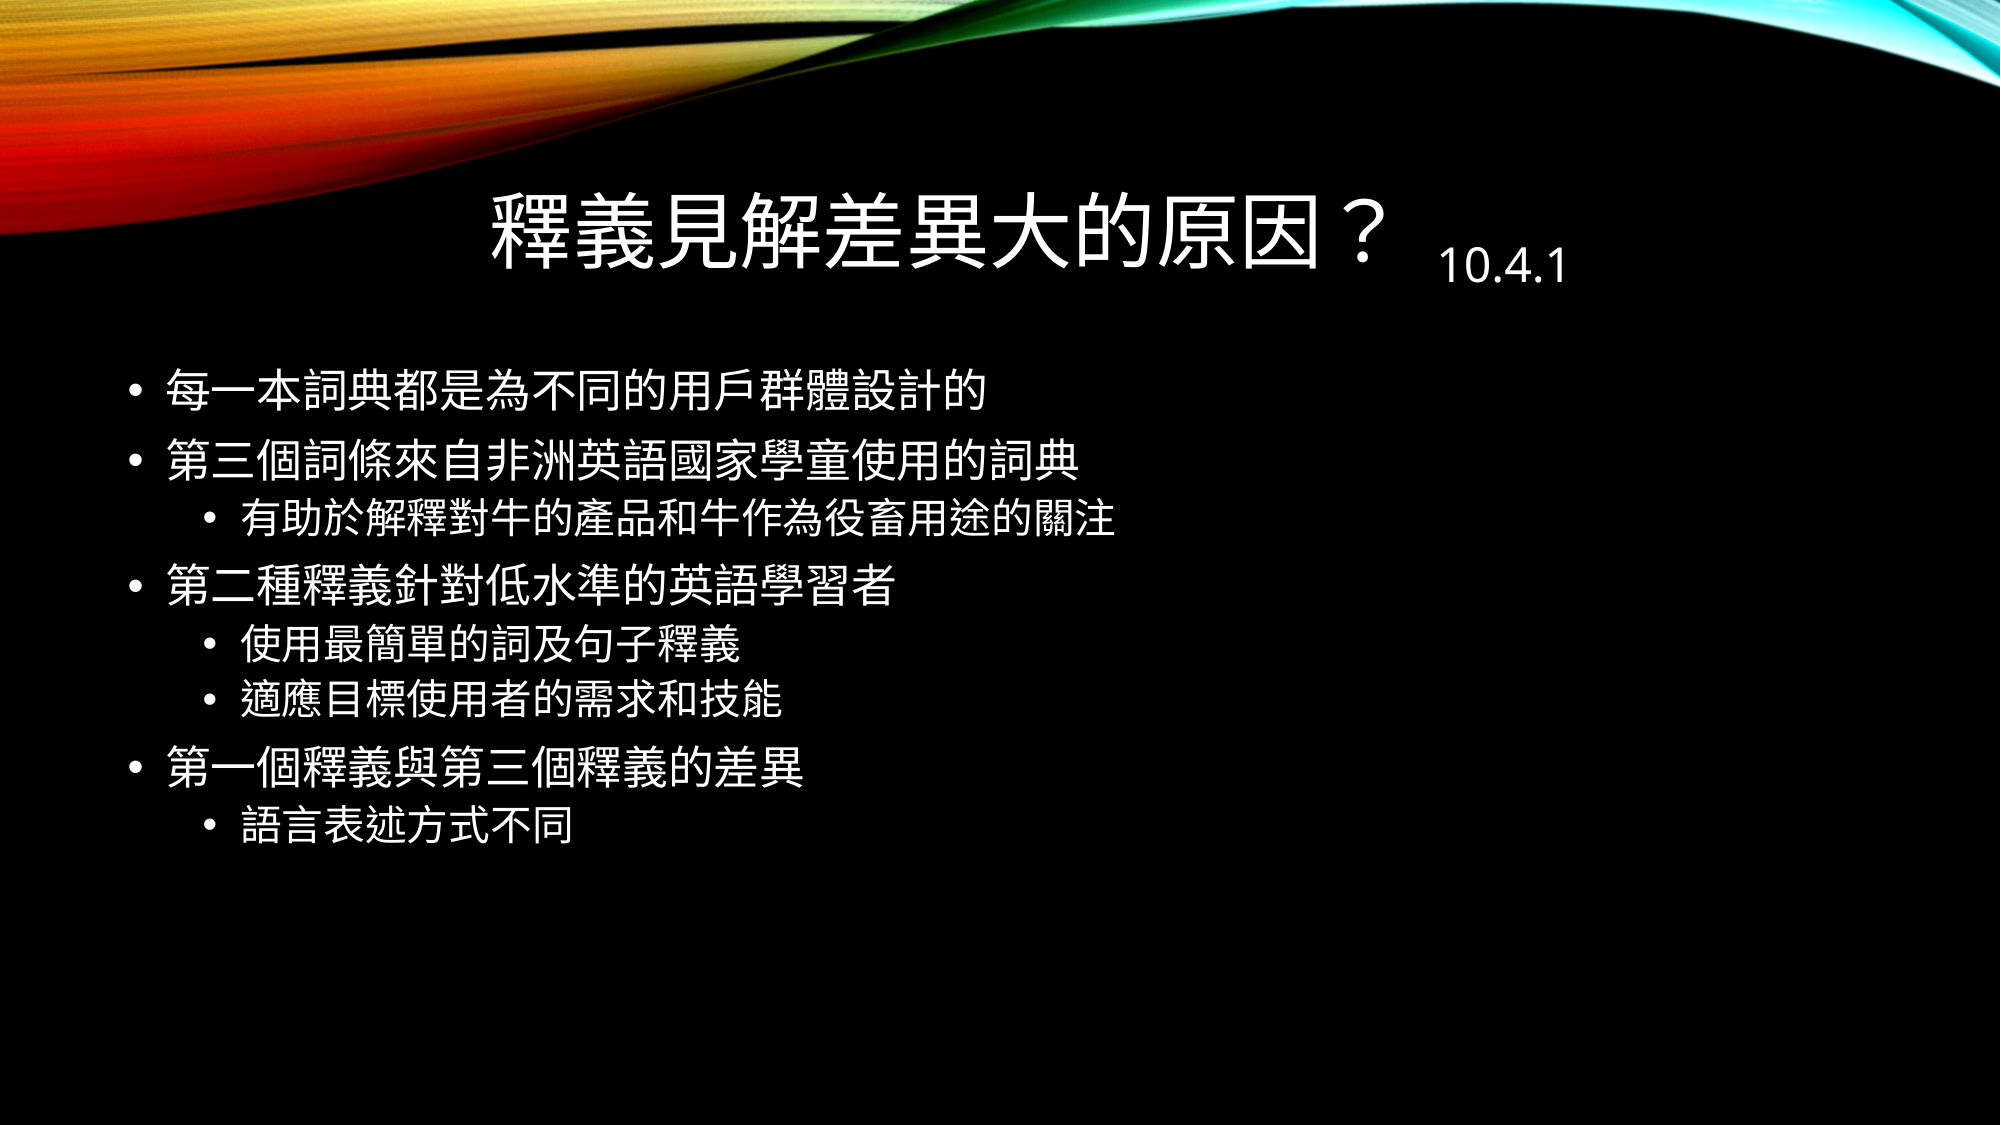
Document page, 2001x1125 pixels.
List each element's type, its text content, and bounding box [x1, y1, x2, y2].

title 釋義見解差異大的原因？ 10.4.1 [474, 125, 1888, 338]
picture [0, 0, 2000, 237]
list 每一本詞典都是為不同的用戶群體設計的 第三個詞條來自非洲英語國家學童使用的詞典 有助於解釋對牛的產品和牛作為役畜用途的關注 第二種釋義針對低水準的英語學習者 使用最簡單的詞及句子釋義 適應目標使用者的需求和技能 第一個釋義與第三個釋義的差異 語言表述方式不同 [112, 360, 1888, 1021]
